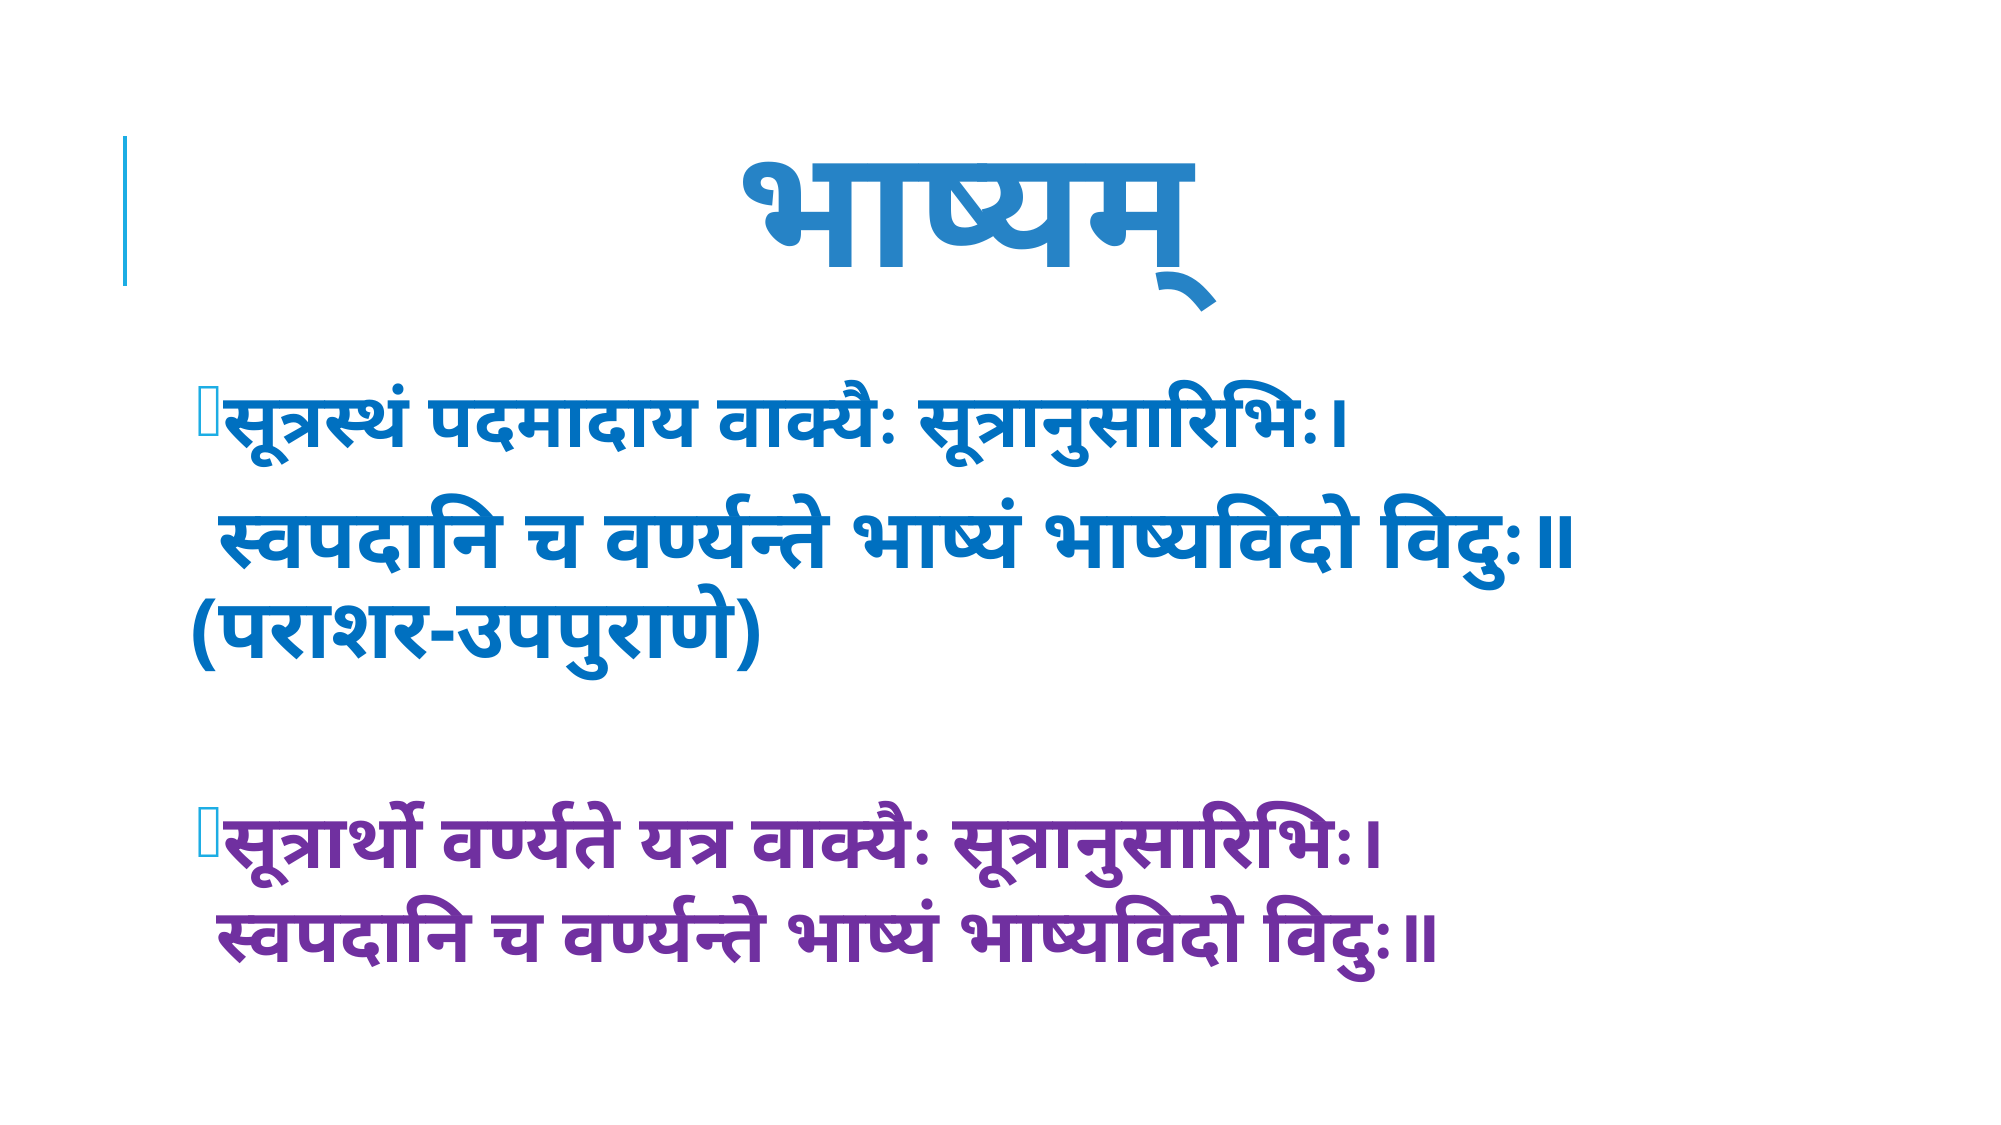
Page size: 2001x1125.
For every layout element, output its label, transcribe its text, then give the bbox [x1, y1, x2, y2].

list सूत्रस्थं पदमादाय वाक्यैः सूत्रानुसारिभिः। स्वपदानि च वर्ण्यन्ते भाष्यं भाष्यविदो विदुः॥ (पराशर-उपपुराणे) सूत्रार्थो वर्ण्यते यत्र वाक्यैः सूत्रानुसारिभिः। स्वपदानि च वर्ण्यन्ते भाष्यं भाष्यविदो विदुः॥ [168, 375, 1763, 1035]
title भाष्यम् [168, 96, 1763, 342]
